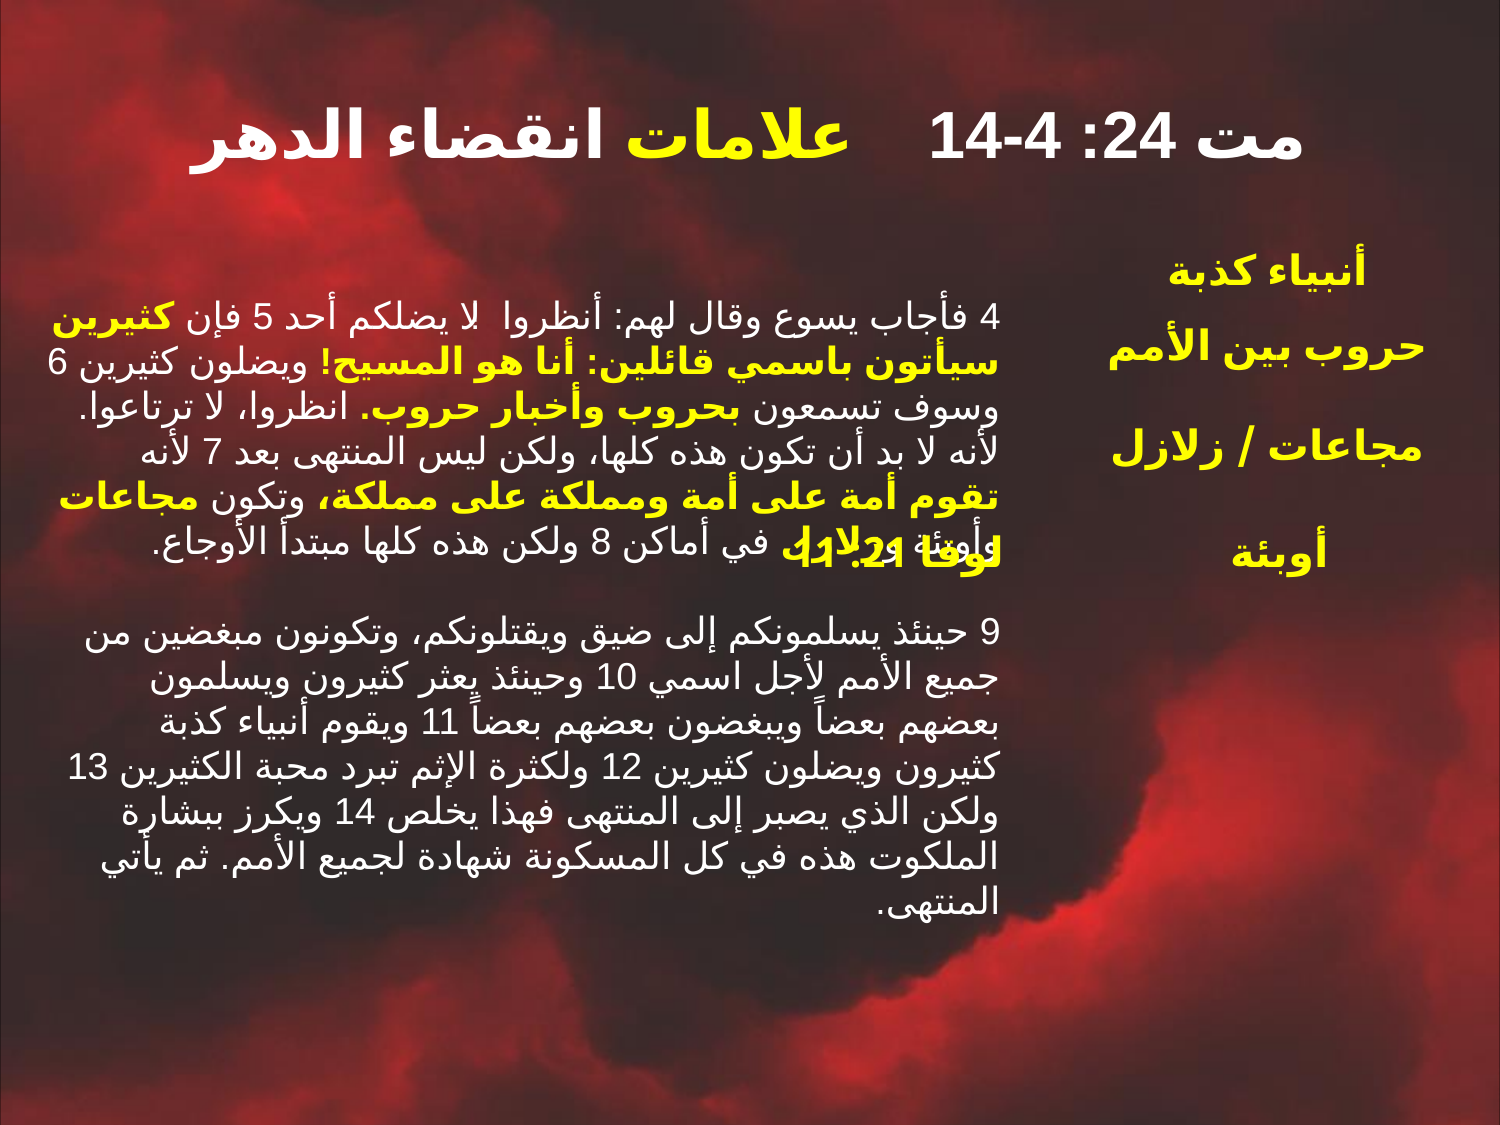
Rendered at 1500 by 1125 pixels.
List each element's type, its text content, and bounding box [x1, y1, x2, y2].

text_box 4 فأجاب يسوع وقال لهم: أنظروا! لا يضلكم أحد 5 فإن كثيرين سيأتون باسمي قائلين: أنا هو المسيح! ويضلون كثيرين 6 وسوف تسمعون بحروب وأخبار حروب. انظروا، لا ترتاعوا. لأنه لا بد أن تكون هذه كلها، ولكن ليس المنتهى بعد 7 لأنه تقوم أمة على أمة ومملكة على مملكة، وتكون مجاعات وأوبئة وزلازل في أماكن 8 ولكن هذه كلها مبتدأ الأوجاع. 9 حينئذ يسلمونكم إلى ضيق ويقتلونكم، وتكونون مبغضين من جميع الأمم لأجل اسمي 10 وحينئذ يعثر كثيرون ويسلمون بعضهم بعضاً ويبغضون بعضهم بعضاً 11 ويقوم أنبياء كذبة كثيرون ويضلون كثيرين 12 ولكثرة الإثم تبرد محبة الكثيرين 13 ولكن الذي يصبر إلى المنتهى فهذا يخلص 14 ويكرز ببشارة الملكوت هذه في كل المسكونة شهادة لجميع الأمم. ثم يأتي المنتهى. [31, 284, 1016, 389]
text_box أنبياء كذبة حروب بين الأمم مجاعات / زلازل [1048, 236, 1487, 389]
text_box مت 24: 4-14 علامات انقضاء الدهر [46, 84, 1454, 189]
picture [0, 0, 1500, 1125]
text_box أوبئة لوقا 21: 11 [749, 518, 1371, 647]
